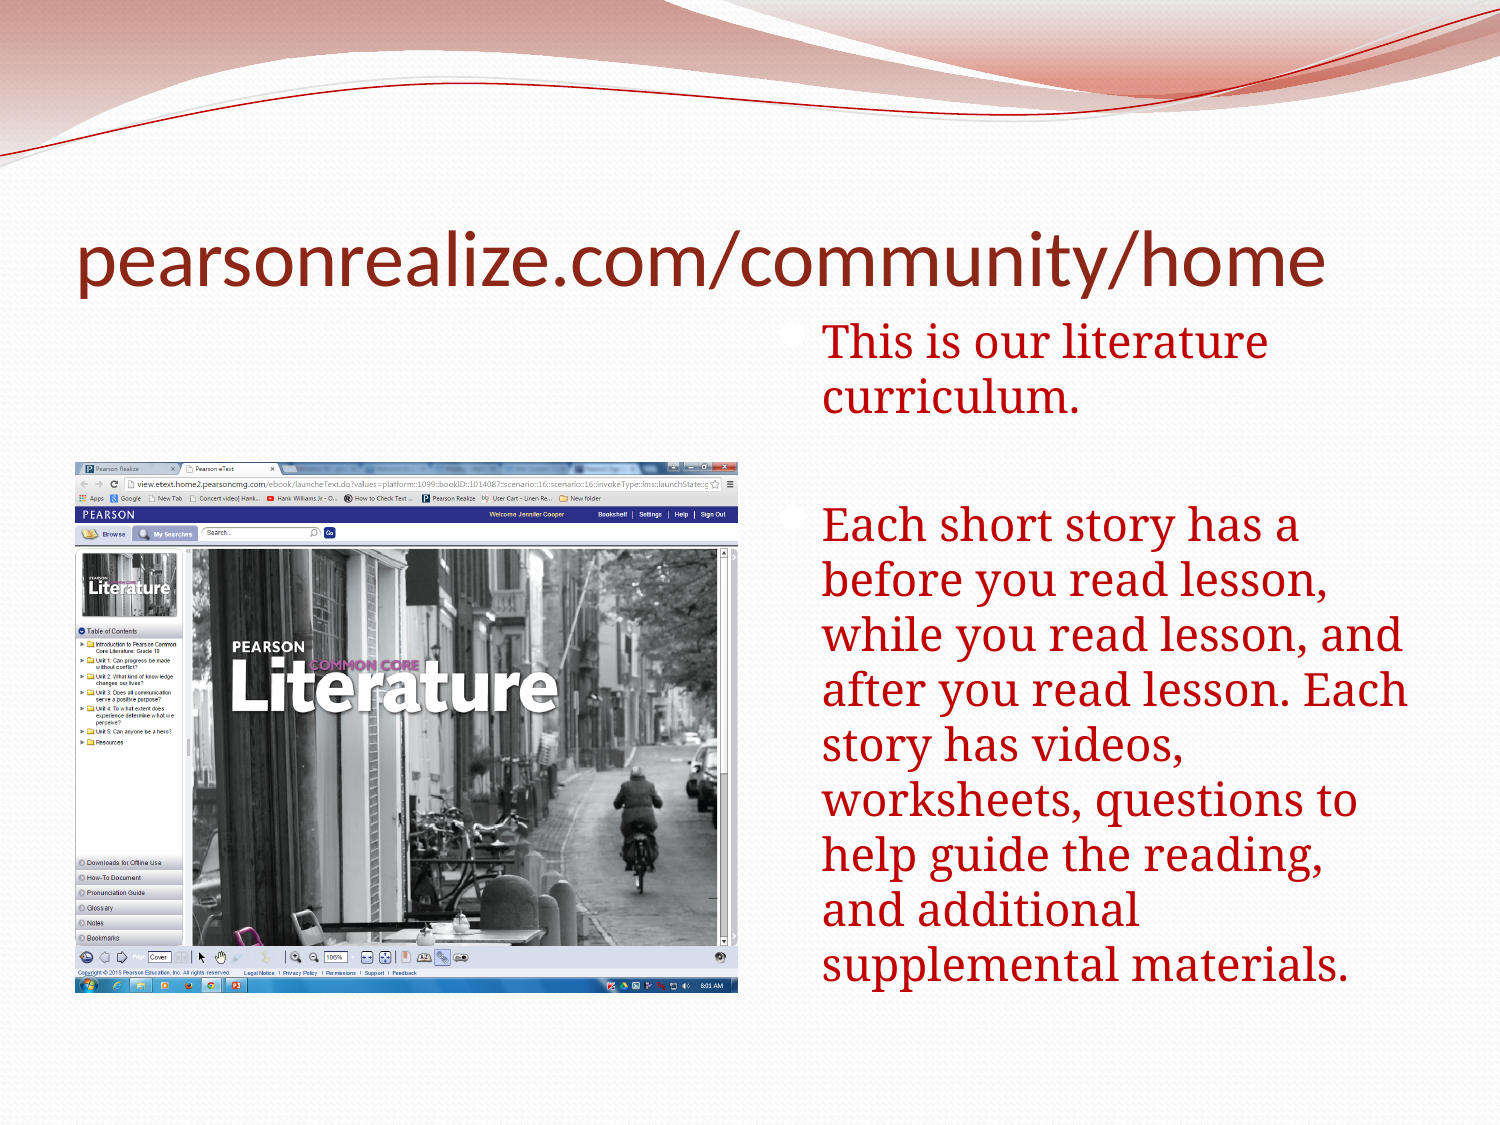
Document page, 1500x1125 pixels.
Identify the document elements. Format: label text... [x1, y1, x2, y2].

list This is our literature curriculum. Each short story has a before you read lesson, while you read lesson, and after you read lesson. Each story has videos, worksheets, questions to help guide the reading, and additional supplemental materials. [761, 312, 1425, 1044]
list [74, 462, 738, 994]
title pearsonrealize.com/community/home [75, 115, 1425, 303]
